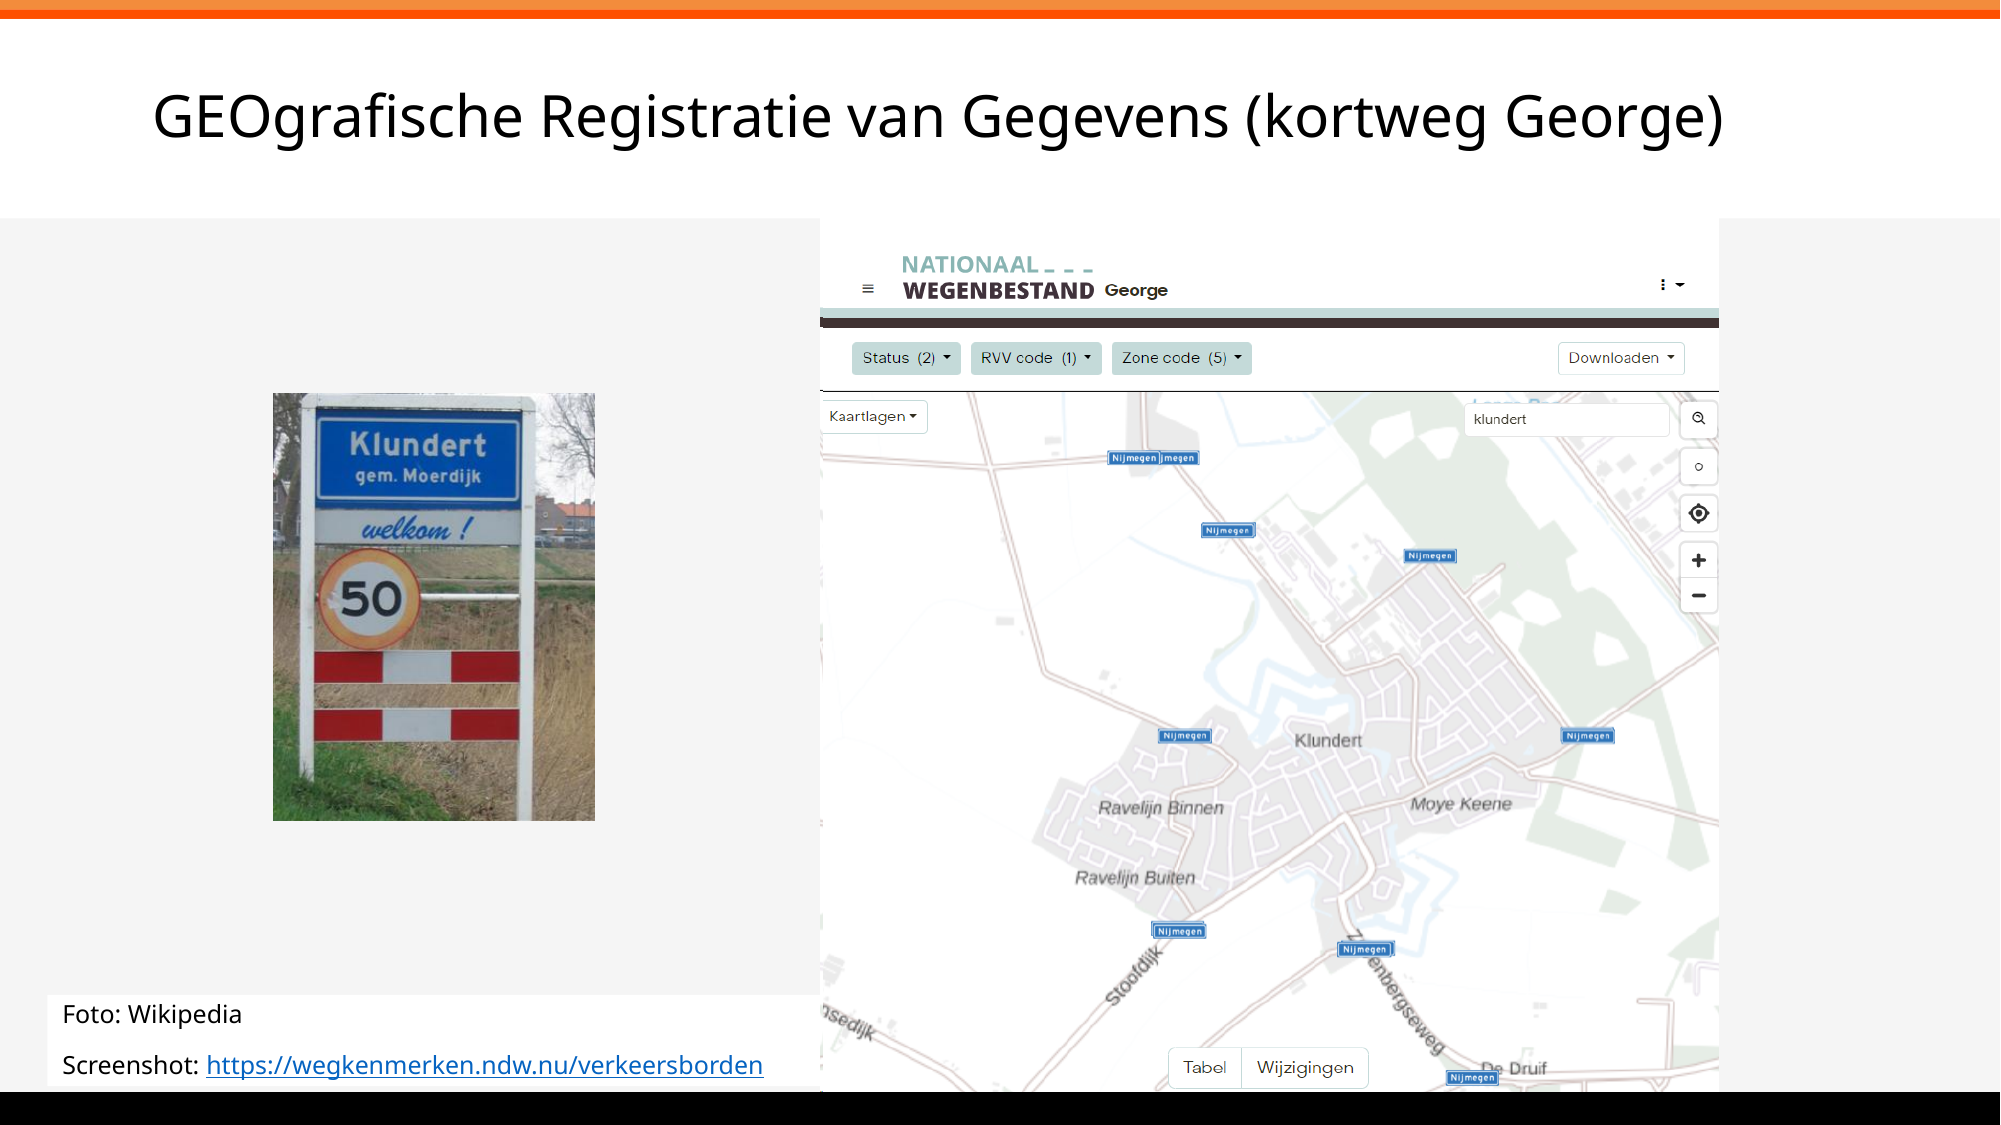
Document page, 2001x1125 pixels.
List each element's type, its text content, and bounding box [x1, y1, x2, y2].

title GEOgrafische Registratie van Gegevens (kortweg George) [137, 18, 1863, 219]
picture [273, 393, 595, 821]
picture [0, 0, 2000, 19]
text_box Foto: Wikipedia Screenshot: https://wegkenmerken.ndw.nu/verkeersborden [47, 994, 820, 1087]
picture [820, 218, 1719, 1092]
